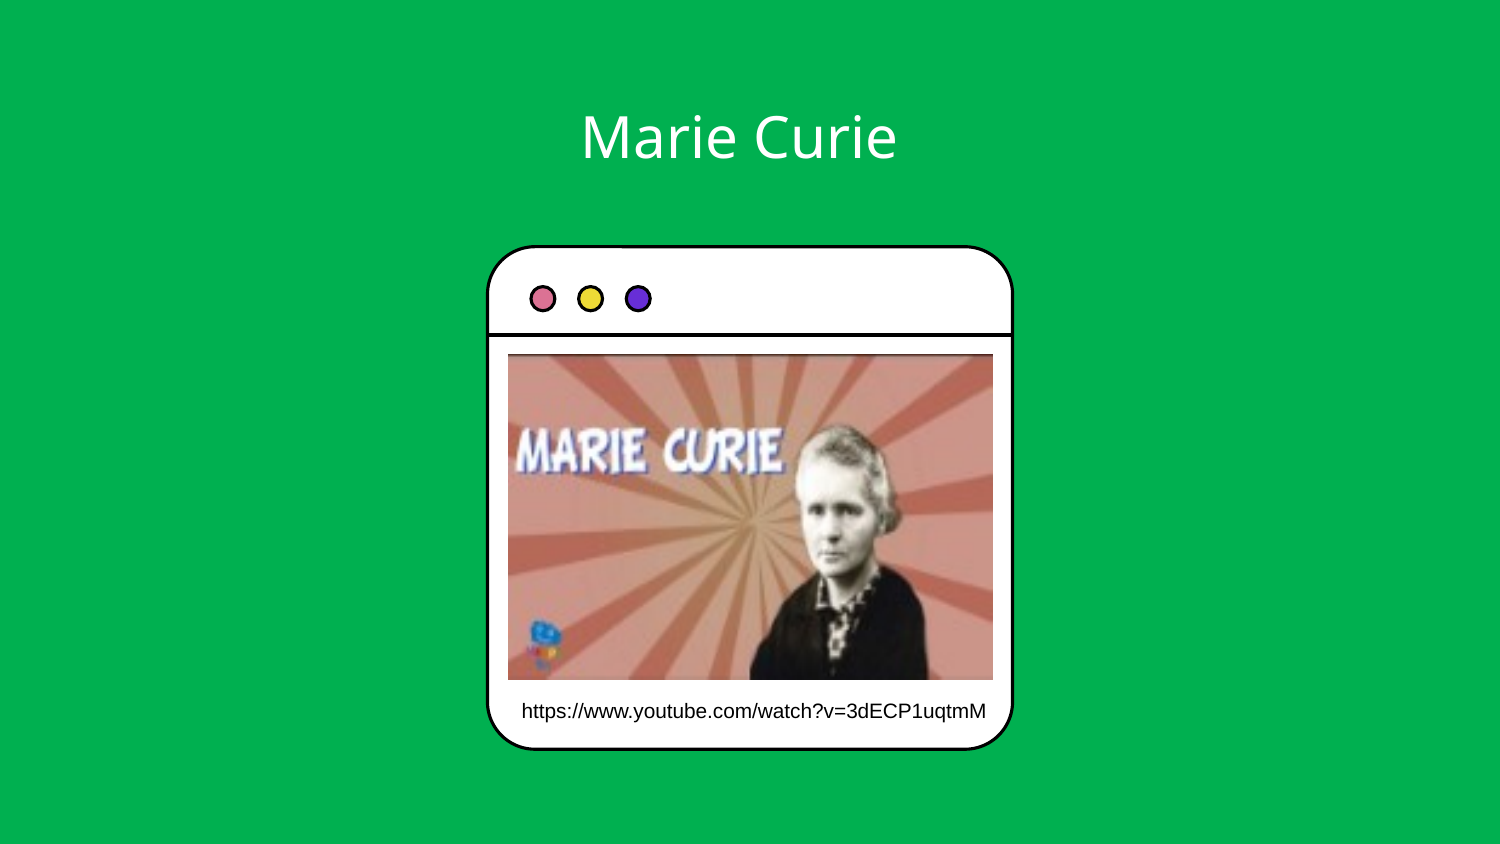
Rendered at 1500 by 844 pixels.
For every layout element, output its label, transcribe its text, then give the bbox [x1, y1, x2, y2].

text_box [507, 353, 994, 681]
text_box https://www.youtube.com/watch?v=3dECP1uqtmM [496, 690, 1012, 730]
title Marie Curie [185, 85, 1294, 217]
